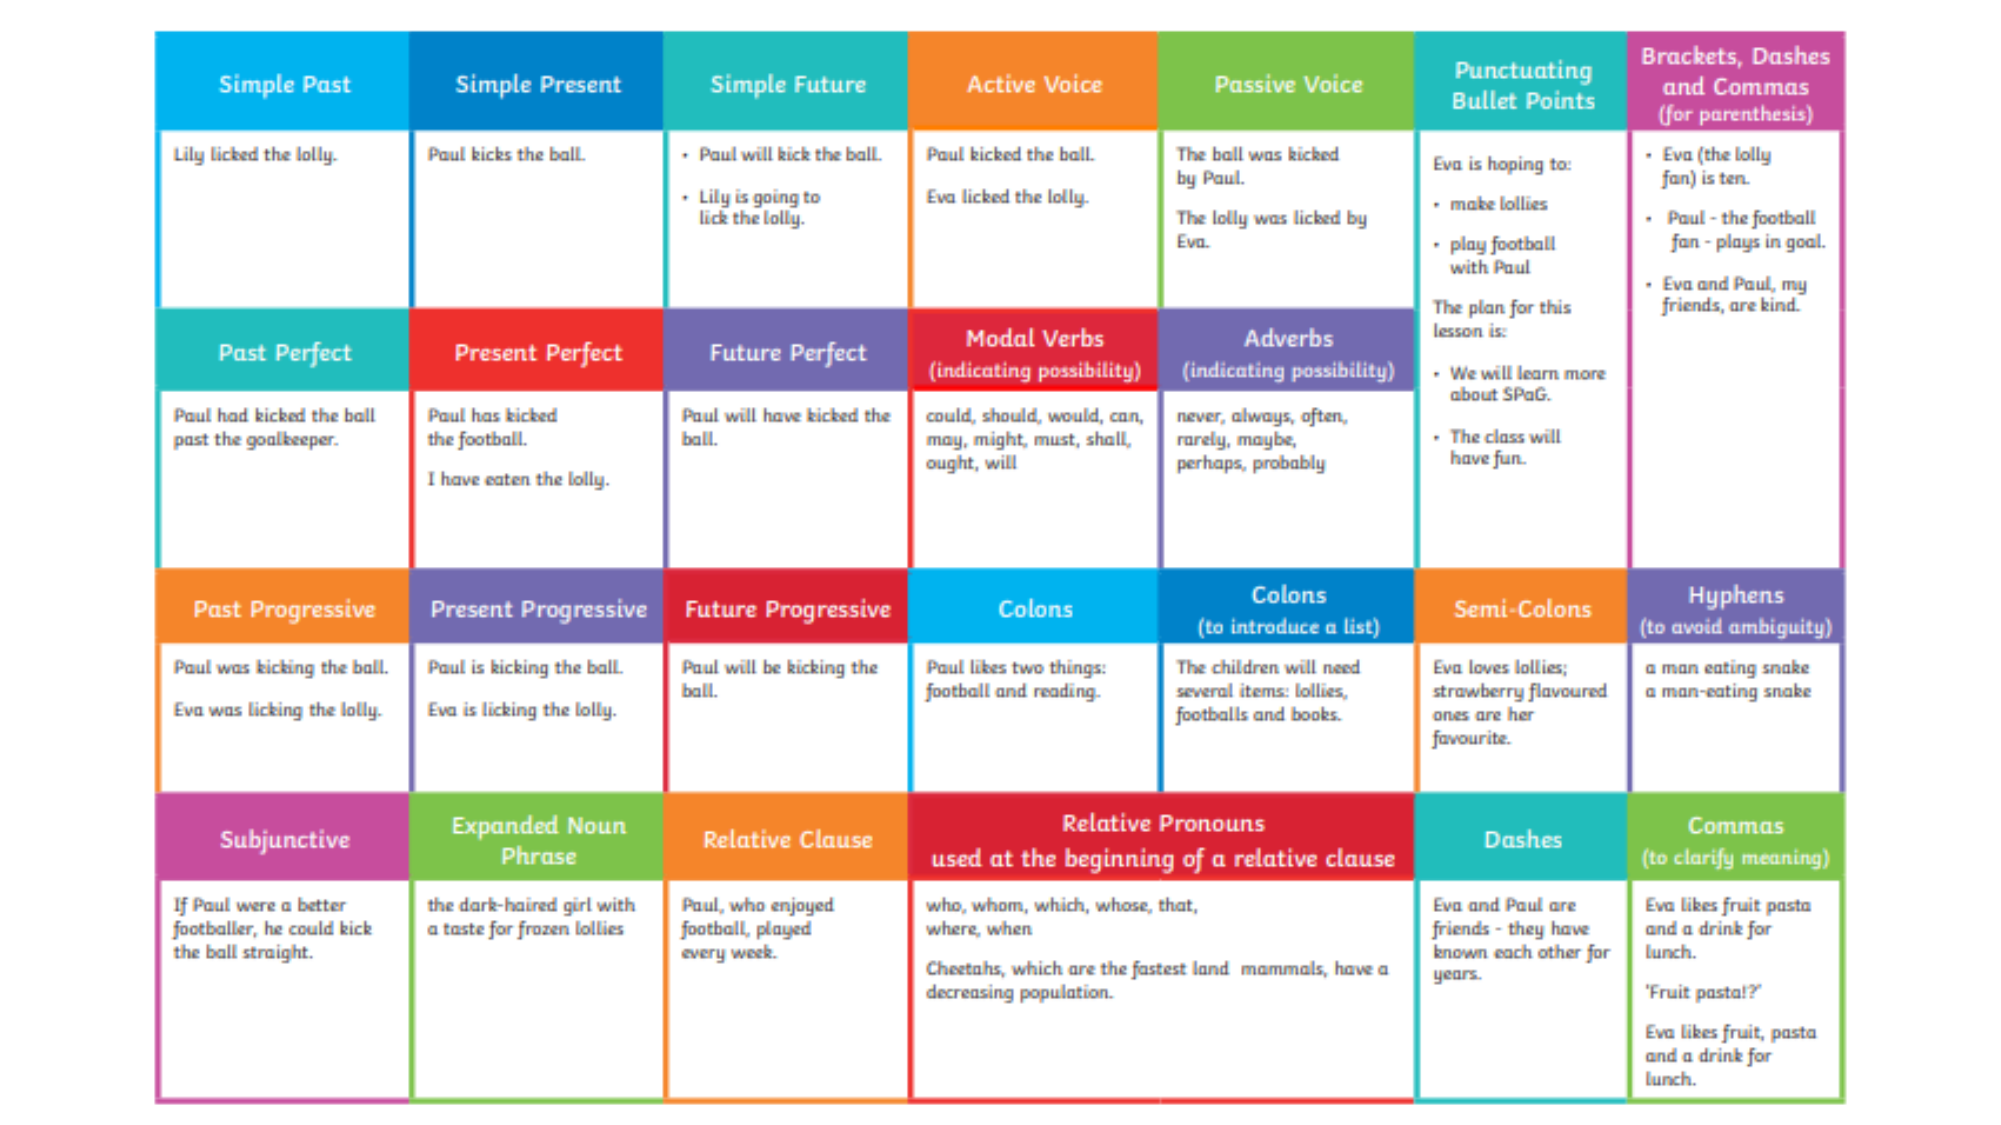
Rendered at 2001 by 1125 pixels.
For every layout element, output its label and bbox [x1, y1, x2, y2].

picture [139, 0, 1861, 1112]
